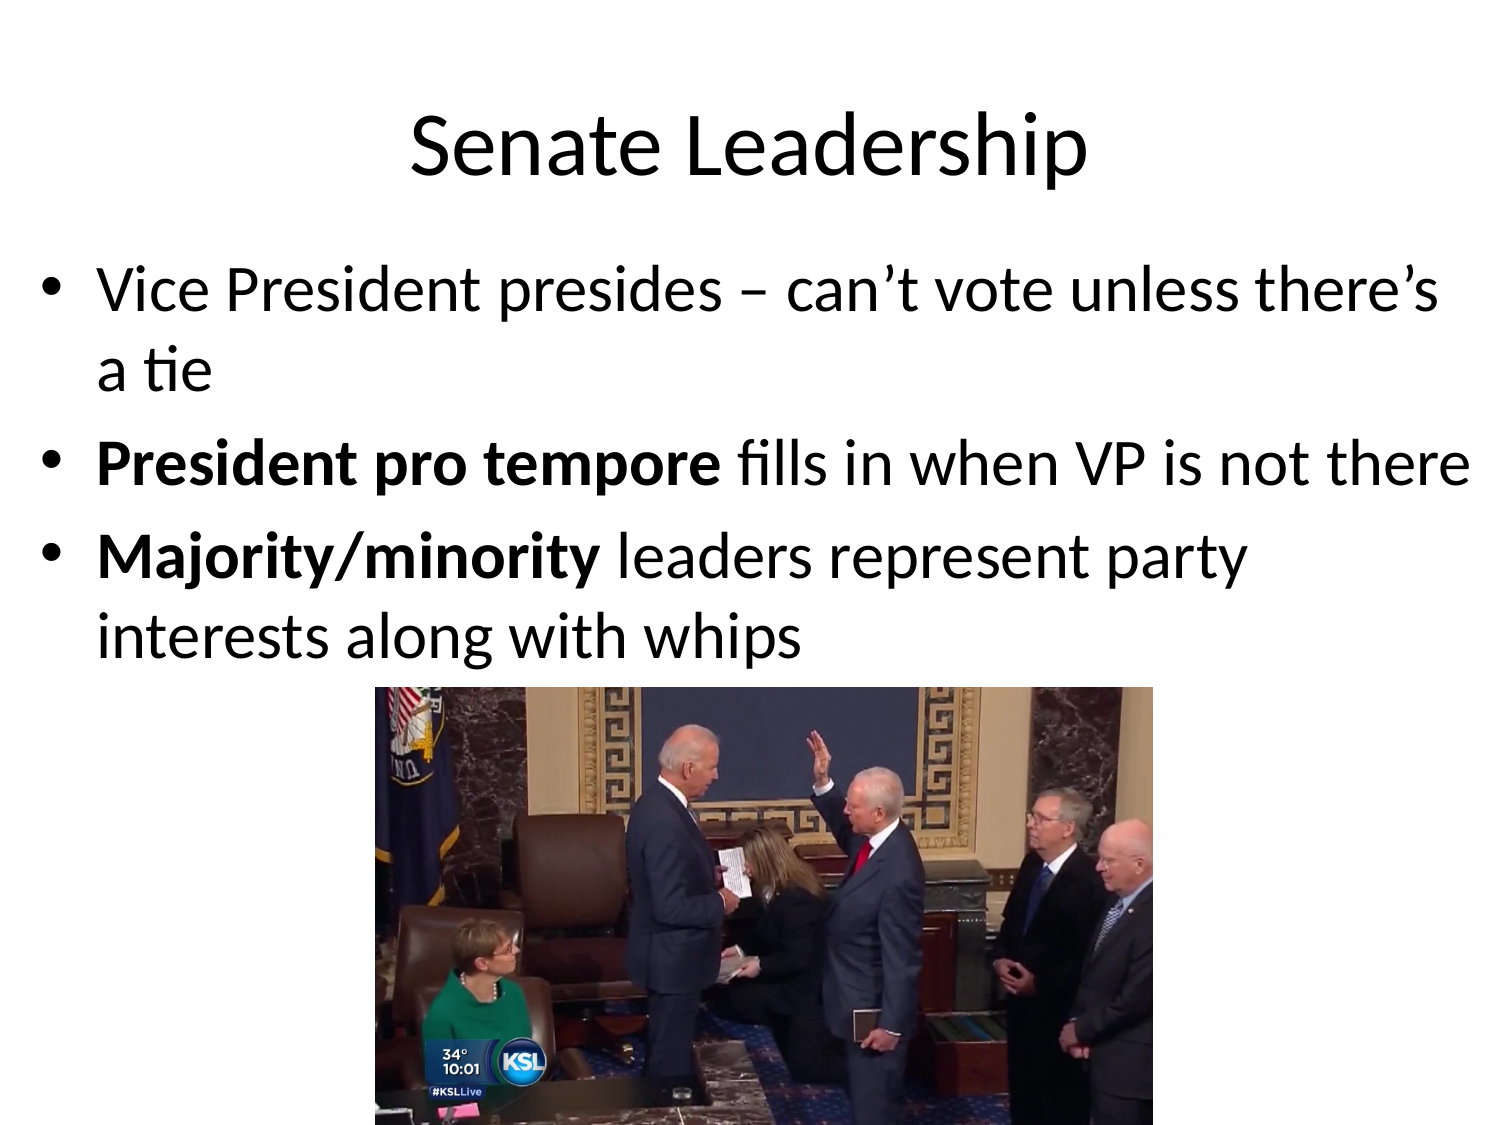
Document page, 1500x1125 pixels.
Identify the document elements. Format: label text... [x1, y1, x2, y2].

list Vice President presides – can’t vote unless there’s a tie President pro tempore fills in when VP is not there Majority/minority leaders represent party interests along with whips [24, 237, 1500, 1025]
title Senate Leadership [75, 45, 1425, 233]
picture [374, 687, 1153, 1125]
